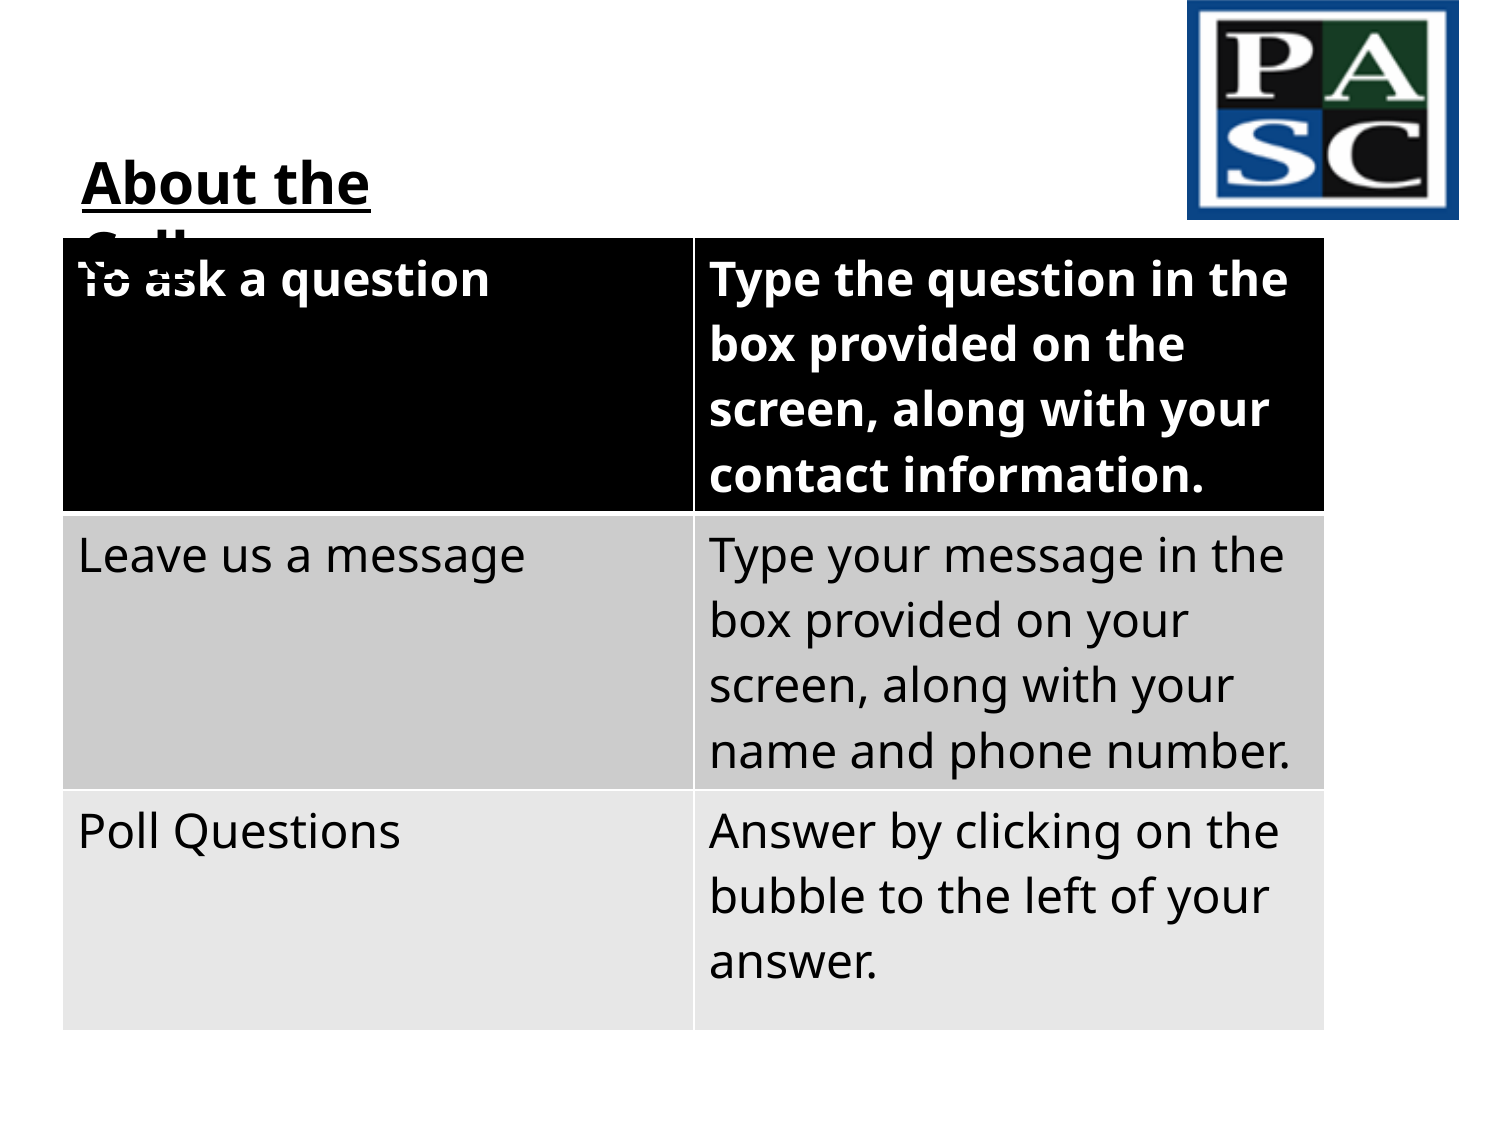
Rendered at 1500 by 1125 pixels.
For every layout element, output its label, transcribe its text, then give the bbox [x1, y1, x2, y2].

table_header Type the question in the box provided on the screen, along with your contact information. [695, 238, 1324, 511]
table_cell Poll Questions [63, 791, 693, 1030]
table_cell Type your message in the box provided on your screen, along with your name and phone number. [695, 516, 1324, 789]
picture [1187, 0, 1459, 221]
table_header To ask a question [63, 238, 693, 511]
table_cell Answer by clicking on the bubble to the left of your answer. [695, 791, 1324, 1030]
table_cell Leave us a message [63, 516, 693, 789]
text_box About the Call [66, 138, 480, 294]
